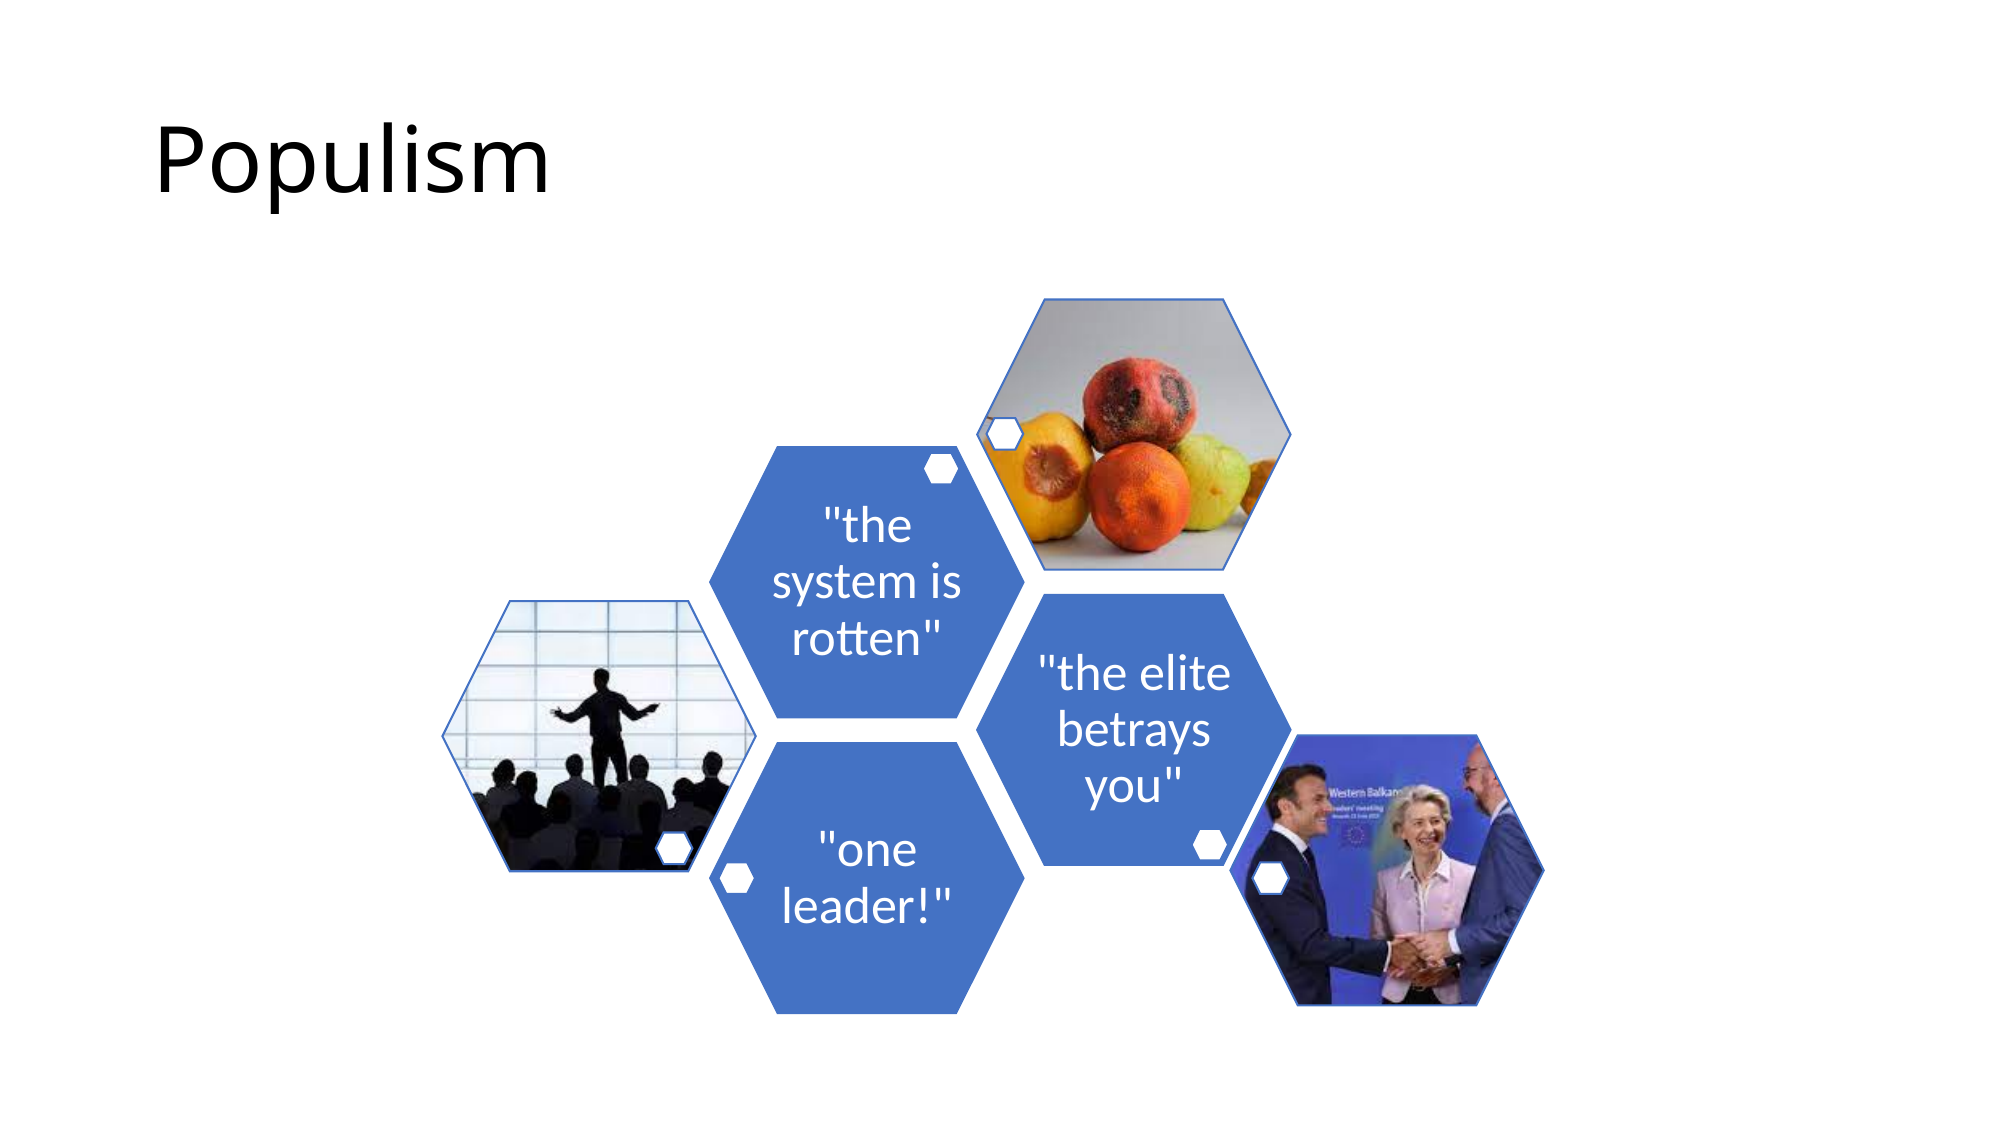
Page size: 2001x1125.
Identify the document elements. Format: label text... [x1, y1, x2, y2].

title Populism [137, 53, 1863, 272]
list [137, 299, 1863, 1014]
